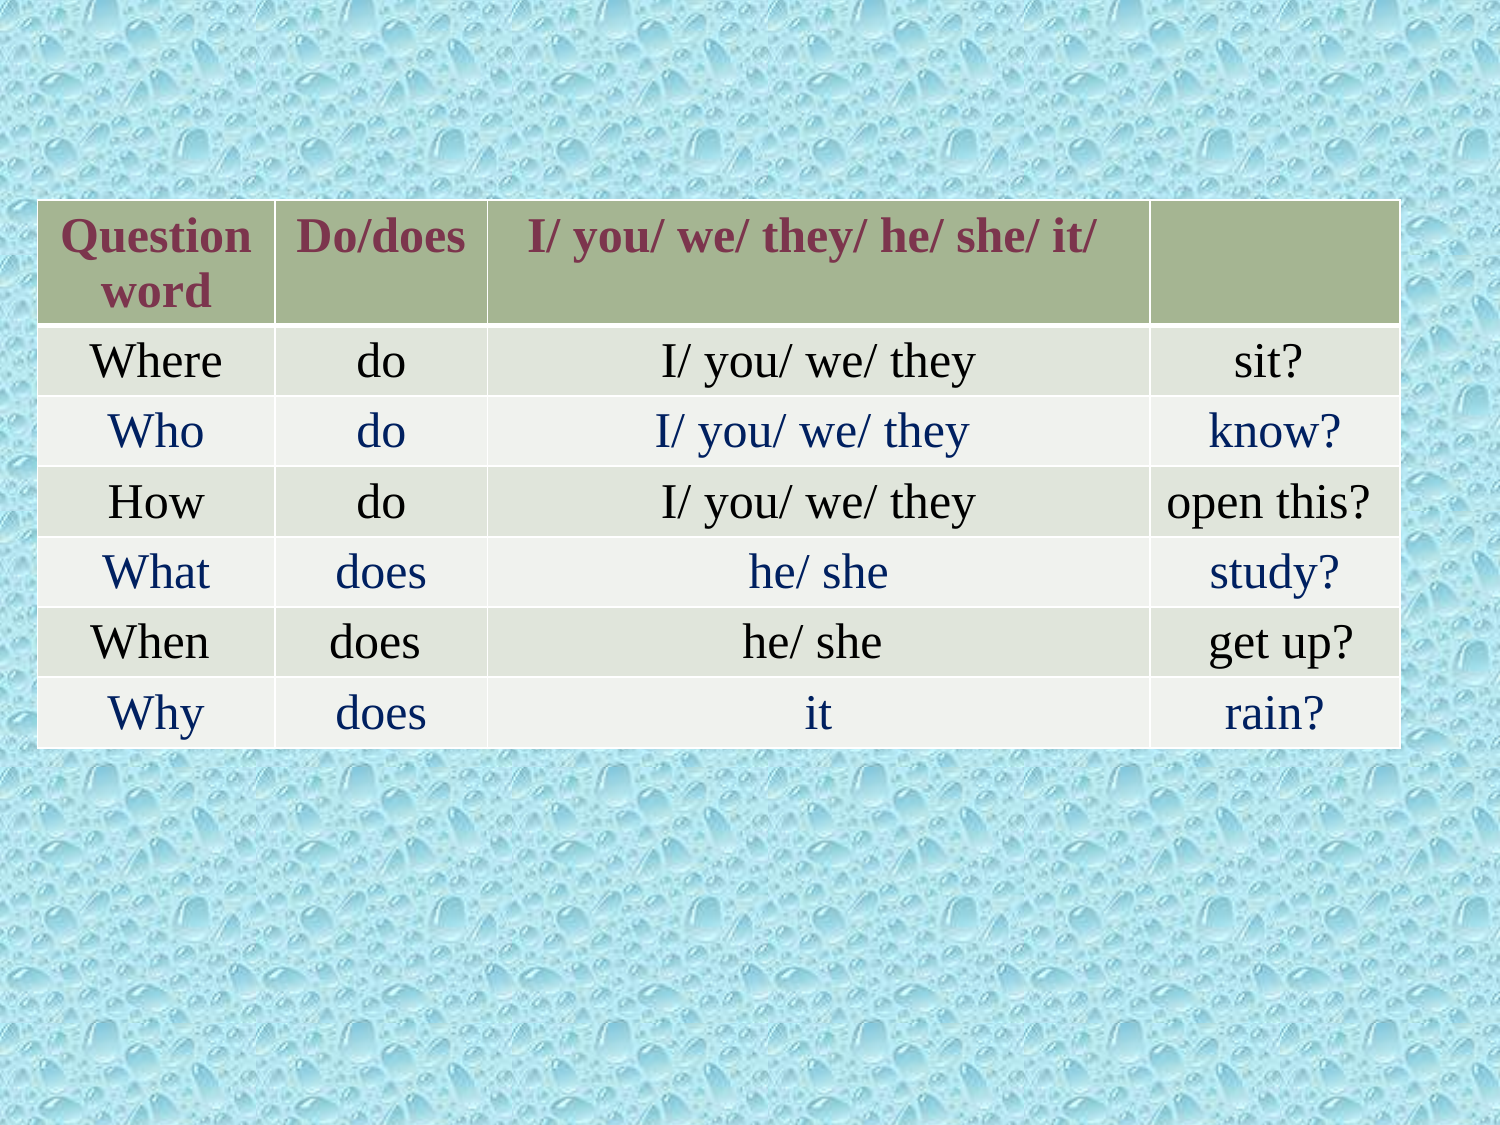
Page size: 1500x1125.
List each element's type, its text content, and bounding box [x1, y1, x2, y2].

table_header I/ you/ we/ they/ he/ she/ it/ [488, 201, 1149, 323]
table_cell I/ you/ we/ they [488, 328, 1149, 395]
table_cell he/ she [488, 608, 1149, 676]
table_header [1151, 201, 1399, 323]
table_cell do [276, 397, 487, 465]
table_cell What [38, 538, 274, 606]
table_header Question word [38, 201, 274, 323]
table_cell Who [38, 397, 274, 465]
table_header Do/does [276, 201, 487, 323]
table_cell How [38, 467, 274, 536]
table_cell open this? [1151, 467, 1399, 536]
table_cell get up? [1151, 608, 1399, 676]
table_cell does [276, 678, 487, 747]
table_cell Where [38, 328, 274, 395]
table_cell I/ you/ we/ they [488, 397, 1149, 465]
table_cell it [488, 678, 1149, 747]
table_cell When [38, 608, 274, 676]
table_cell does [276, 538, 487, 606]
table_cell Why [38, 678, 274, 747]
table_cell do [276, 467, 487, 536]
table_cell know? [1151, 397, 1399, 465]
table_cell does [276, 608, 487, 676]
table_cell sit? [1151, 328, 1399, 395]
table_cell he/ she [488, 538, 1149, 606]
table_cell I/ you/ we/ they [488, 467, 1149, 536]
table_cell rain? [1151, 678, 1399, 747]
table_cell study? [1151, 538, 1399, 606]
picture [0, 0, 1500, 1125]
table_cell do [276, 328, 487, 395]
